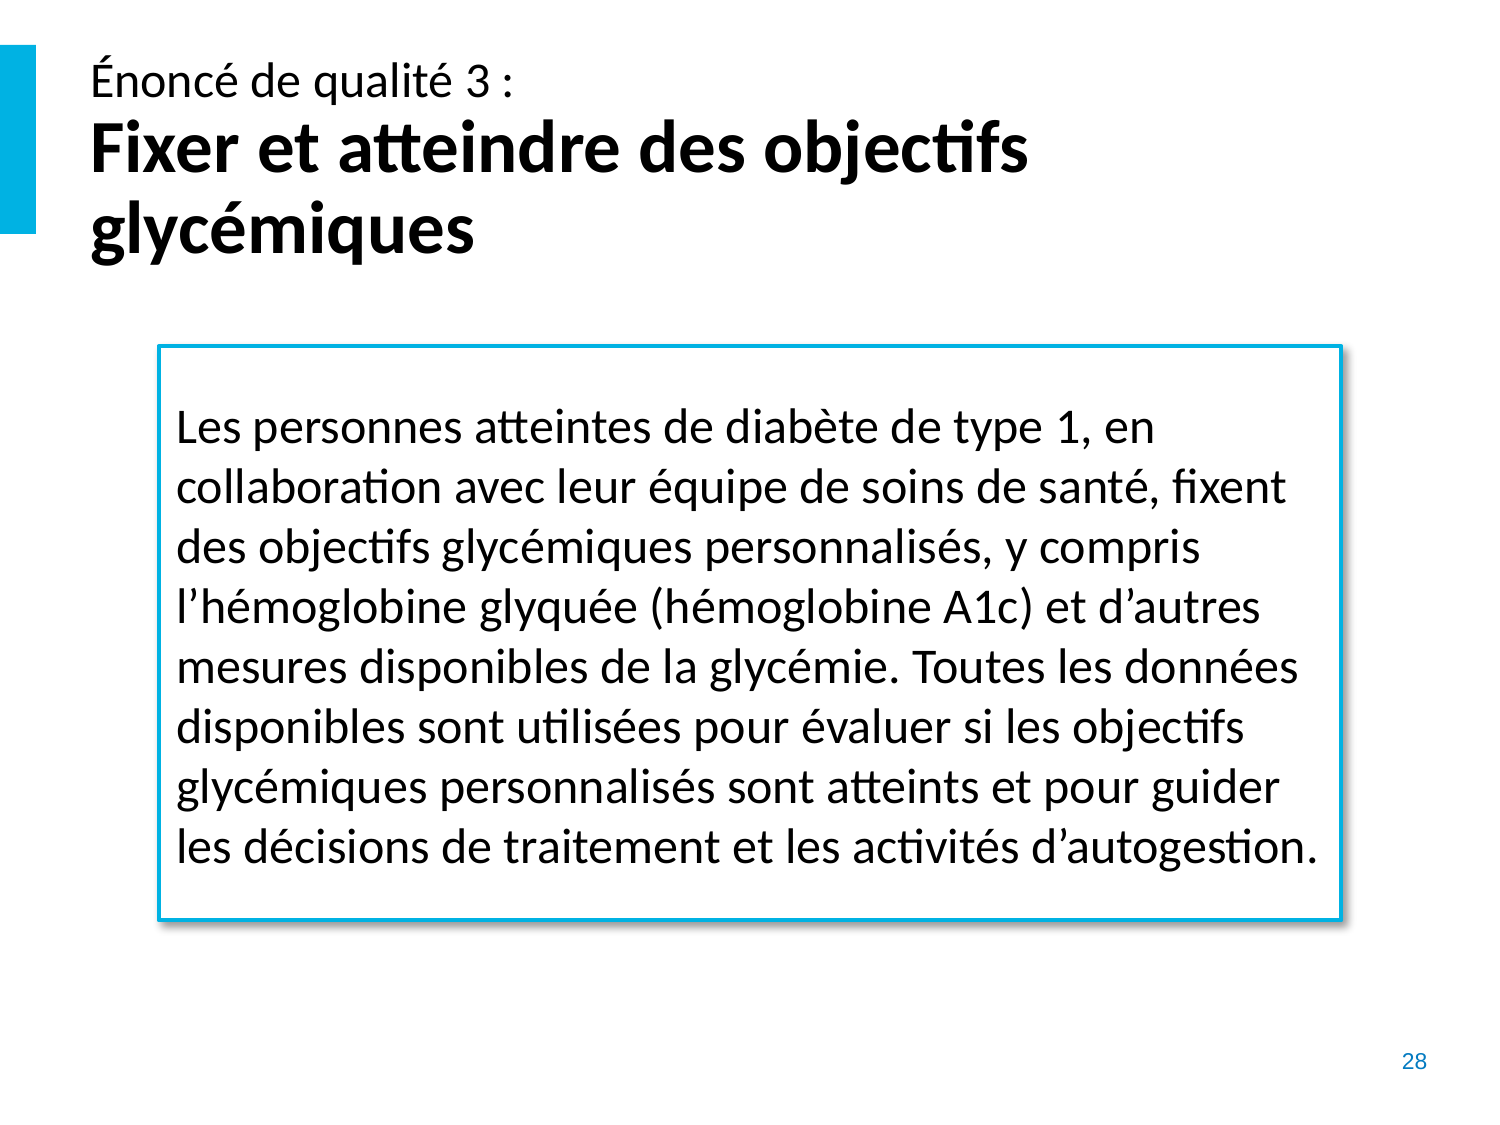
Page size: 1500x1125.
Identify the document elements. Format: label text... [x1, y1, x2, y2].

title Énoncé de qualité 3 : Fixer et atteindre des objectifs glycémiques [75, 46, 1428, 238]
text_box Les personnes atteintes de diabète de type 1, en collaboration avec leur équipe de soins de santé, fixent des objectifs glycémiques personnalisés, y compris l’hémoglobine glyquée (hémoglobine A1c) et d’autres mesures disponibles de la glycémie. Toutes les données disponibles sont utilisées pour évaluer si les objectifs glycémiques personnalisés sont atteints et pour guider les décisions de traitement et les activités d’autogestion. [158, 346, 1342, 921]
